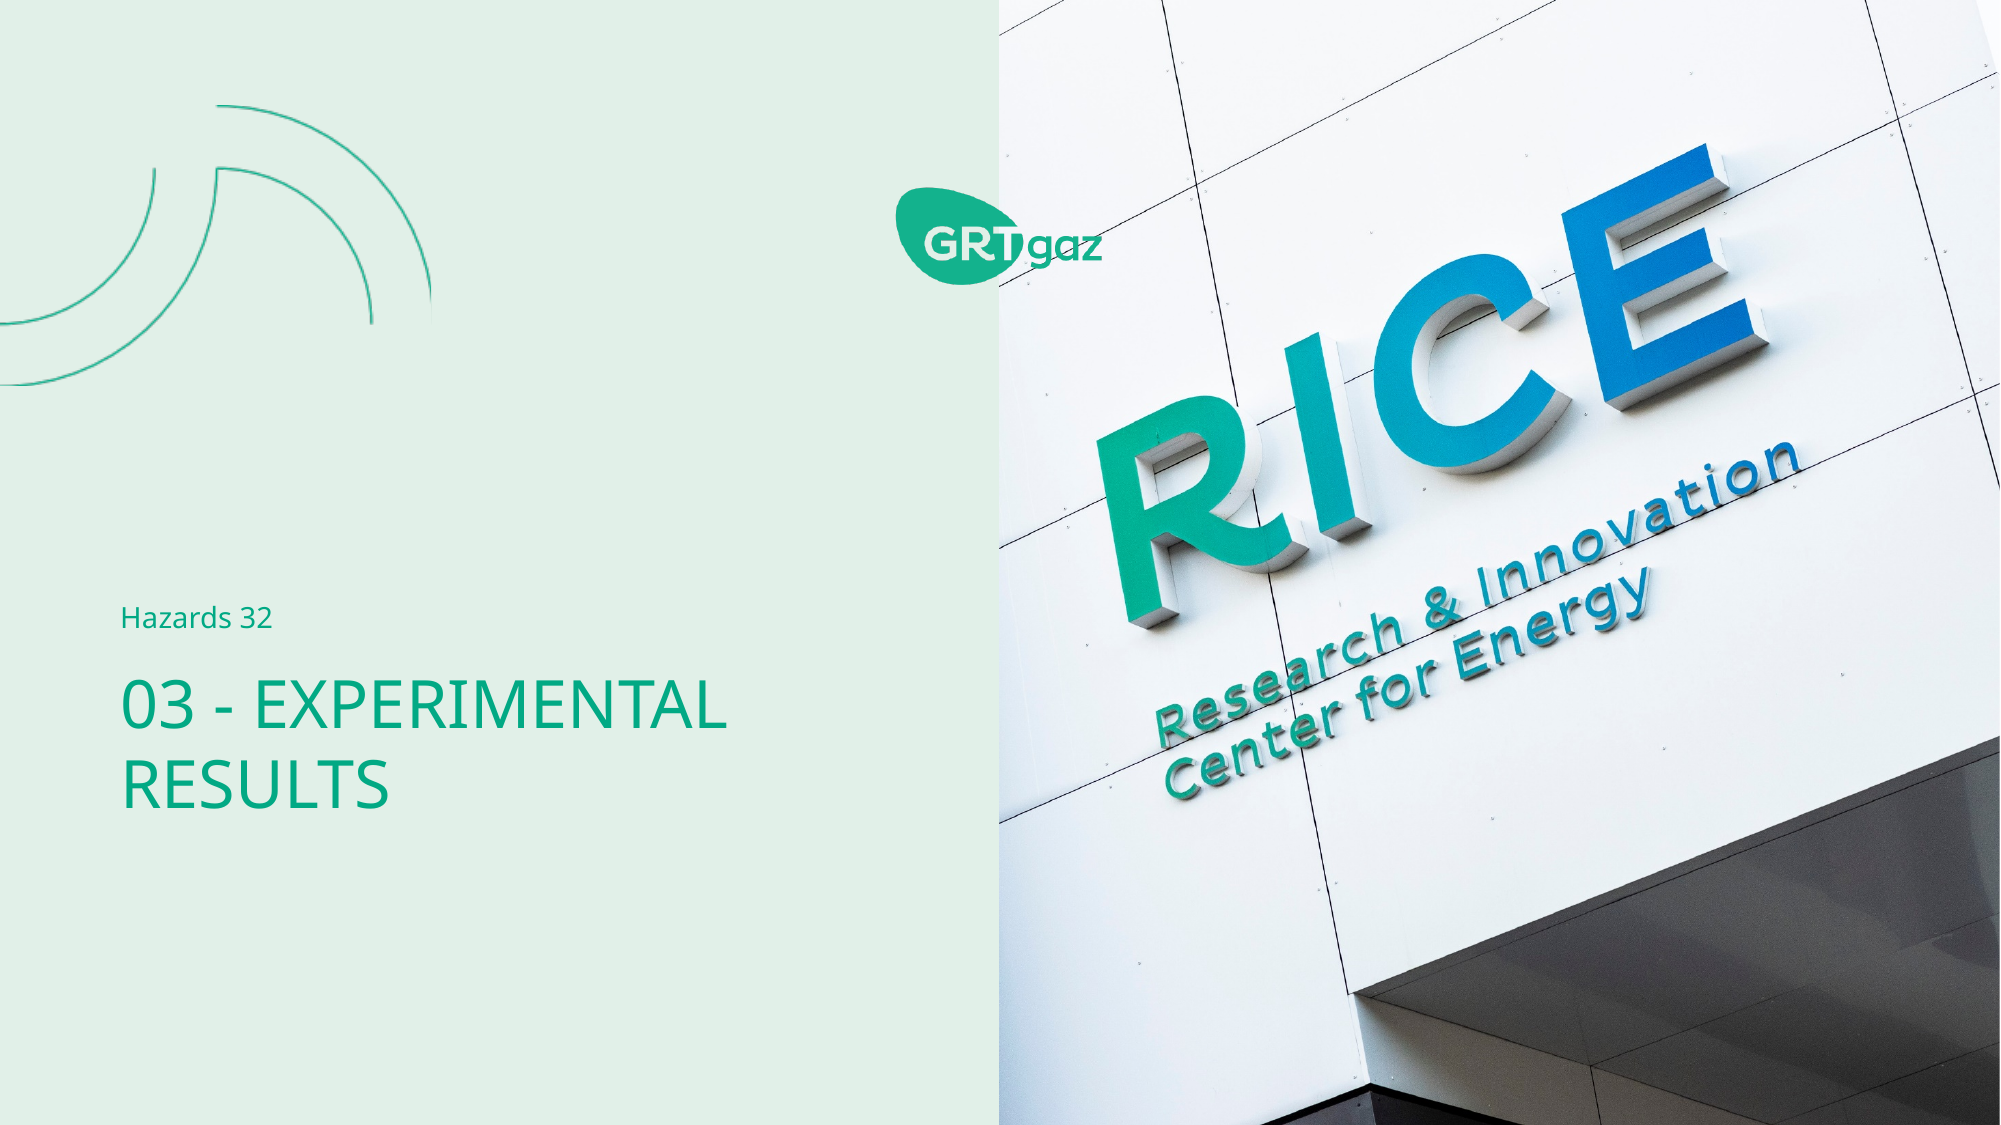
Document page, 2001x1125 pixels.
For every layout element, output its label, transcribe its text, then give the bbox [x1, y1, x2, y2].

picture [999, 0, 2000, 1125]
list Hazards 32 [120, 599, 886, 650]
list 03 - EXPERIMENTAL RESULTS [120, 661, 886, 1018]
